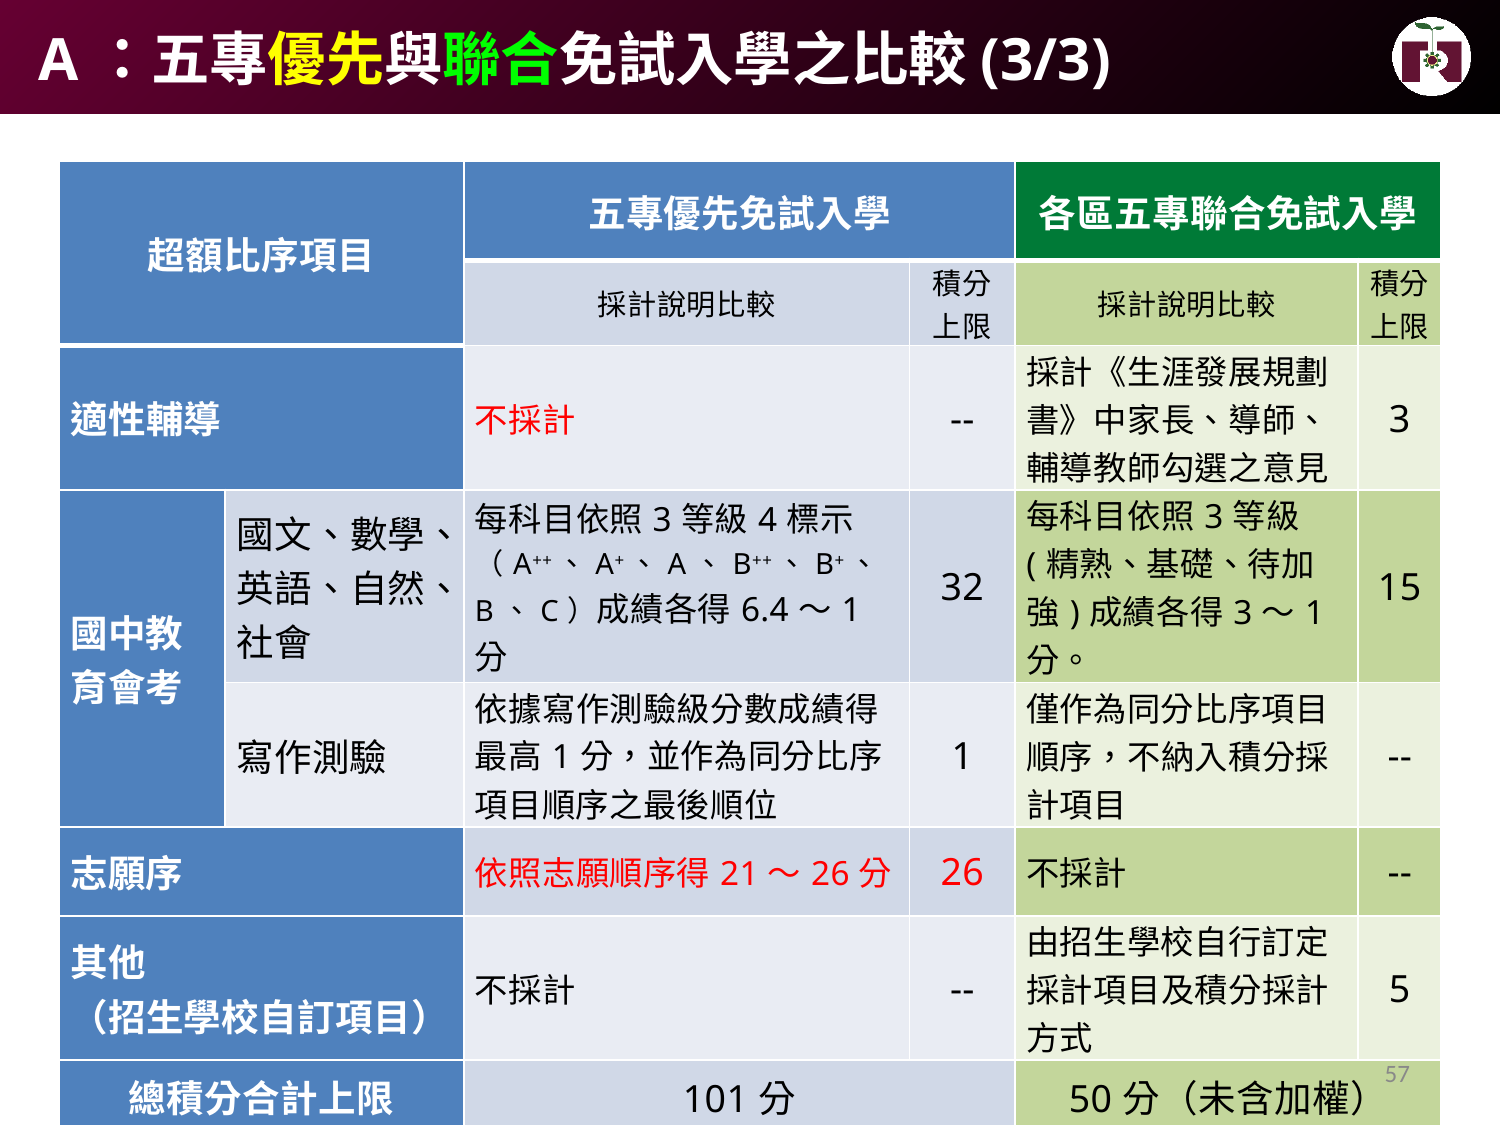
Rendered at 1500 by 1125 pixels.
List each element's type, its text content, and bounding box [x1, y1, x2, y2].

table_cell 50分（未含加權） [1016, 1061, 1440, 1125]
table_cell 積分 上限 [910, 263, 1014, 345]
table_cell 採計說明比較 [1016, 263, 1357, 345]
table_cell 總積分合計上限 [60, 1061, 463, 1125]
table_cell 101分 [465, 1061, 1014, 1125]
table_cell 積分 上限 [1359, 263, 1440, 345]
table_cell 15 [1359, 491, 1440, 682]
text_box A：五專優先與聯合免試入學之比較(3/3) [24, 15, 1376, 100]
table_cell 由招生學校自行訂定採計項目及積分採計方式 [1016, 917, 1357, 1059]
table_cell 每科目依照3等級 (精熟、基礎、待加強)成績各得3～1分。 [1016, 491, 1357, 682]
table_cell 32 [910, 491, 1014, 682]
table_cell -- [1359, 683, 1440, 826]
table_cell 適性輔導 [60, 348, 463, 489]
table_cell 寫作測驗 [226, 683, 463, 826]
table_cell 不採計 [1016, 828, 1357, 915]
table_header 超額比序項目 [60, 162, 463, 343]
table_cell 3 [1359, 346, 1440, 489]
table_header 五專優先免試入學 [465, 162, 1014, 258]
table_cell 採計說明比較 [465, 263, 909, 345]
picture [1392, 17, 1471, 96]
table_cell 不採計 [465, 346, 909, 489]
slide_number 57 [1074, 1042, 1425, 1103]
table_cell -- [1359, 828, 1440, 915]
table_header 各區五專聯合免試入學 [1016, 162, 1440, 258]
table_cell 不採計 [465, 917, 909, 1059]
table_cell 1 [910, 683, 1014, 826]
table_cell 每科目依照3等級4標示 （A++、A+、A、B++、B+、B、C）成績各得6.4～1分 [465, 491, 909, 682]
table_cell 26 [910, 828, 1014, 915]
table_cell 國文、數學、英語、自然、社會 [226, 491, 463, 682]
table_cell 採計《生涯發展規劃書》中家長、導師、輔導教師勾選之意見 [1016, 346, 1357, 489]
table_cell 5 [1359, 917, 1440, 1059]
table_cell 僅作為同分比序項目順序，不納入積分採計項目 [1016, 683, 1357, 826]
table_cell 志願序 [60, 828, 463, 915]
table_cell 國中教育會考 [60, 491, 224, 826]
table_cell 其他 （招生學校自訂項目） [60, 917, 463, 1059]
table_cell -- [910, 346, 1014, 489]
table_cell 依據寫作測驗級分數成績得最高1分，並作為同分比序項目順序之最後順位 [465, 683, 909, 826]
table_cell -- [910, 917, 1014, 1059]
table_cell 依照志願順序得21～26分 [465, 828, 909, 915]
